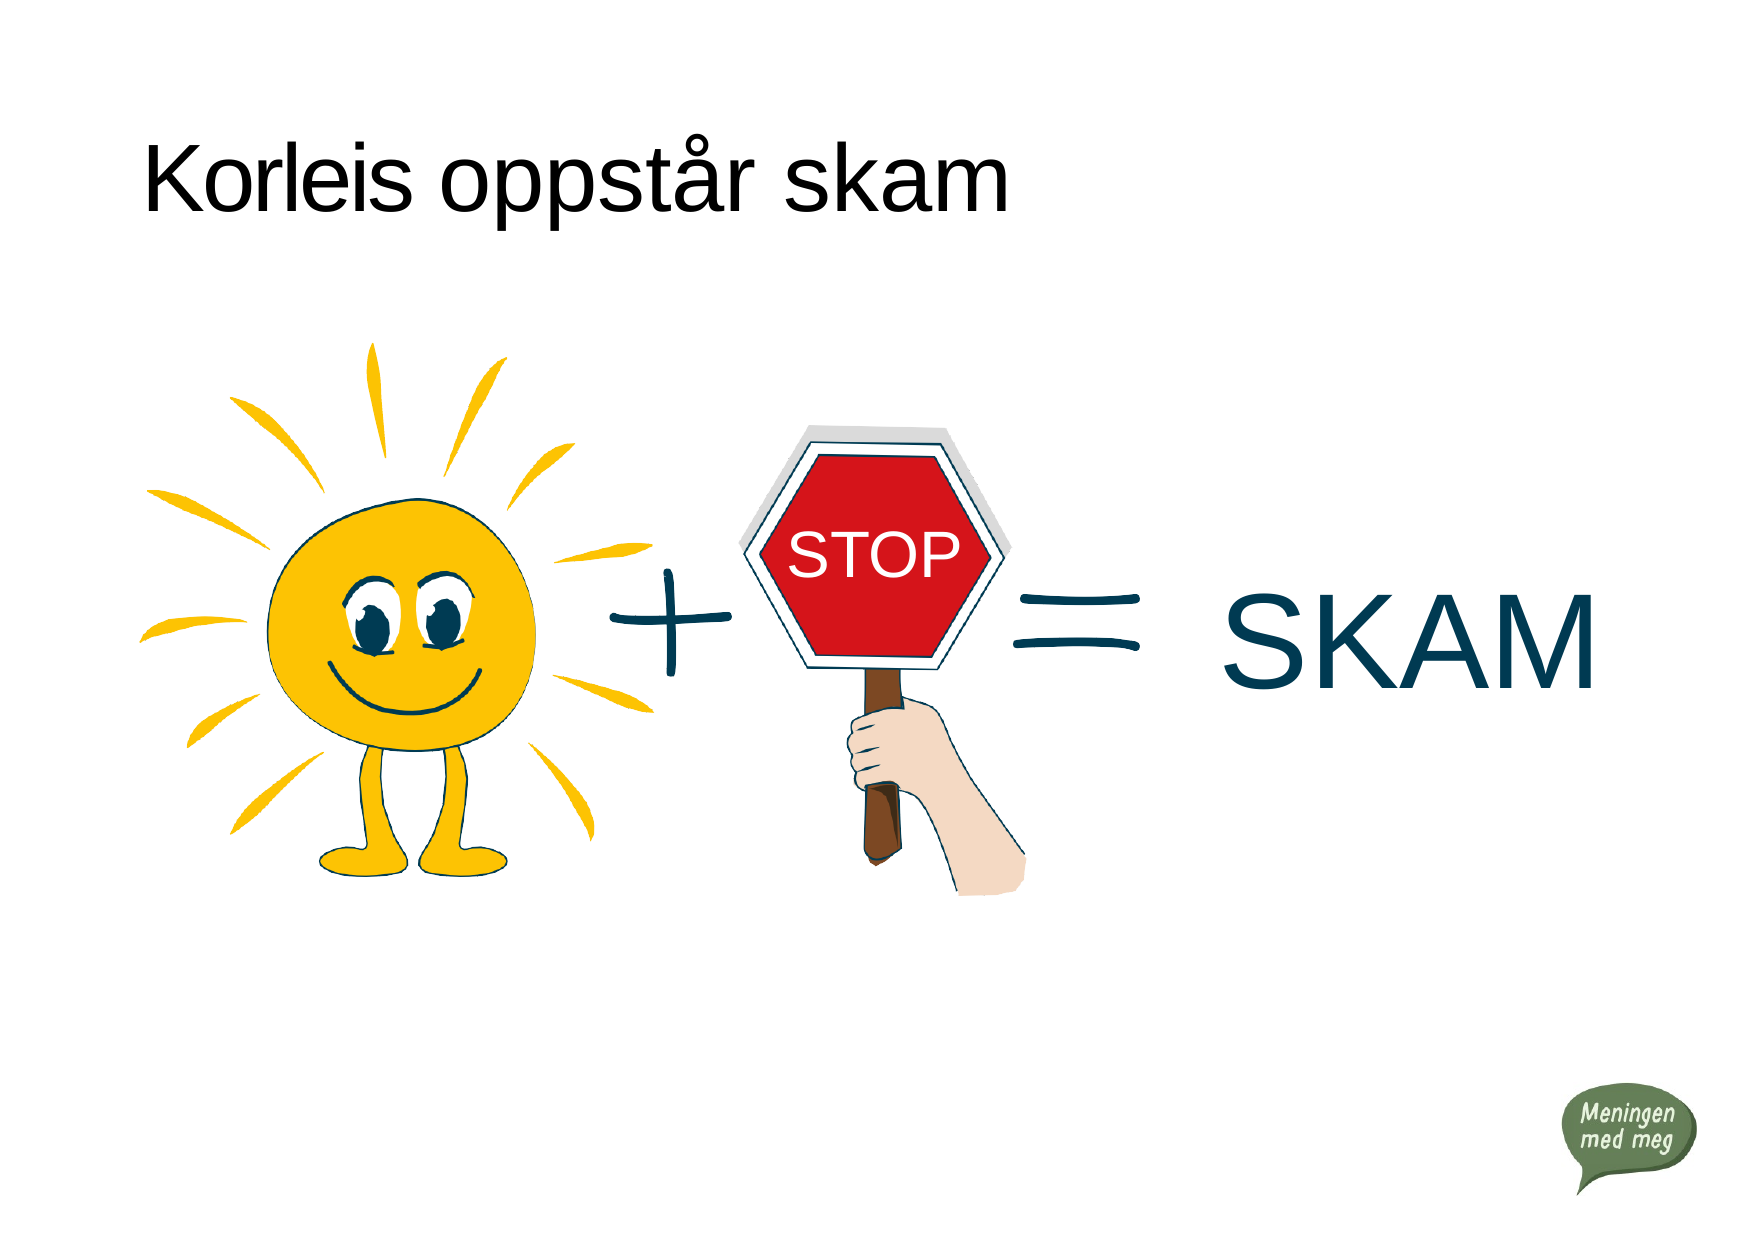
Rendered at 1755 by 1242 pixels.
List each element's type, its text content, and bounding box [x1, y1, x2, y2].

text_box SKAM [1216, 550, 1606, 716]
picture [1561, 1081, 1698, 1197]
title Korleis oppstår skam [139, 113, 1491, 323]
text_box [139, 342, 1141, 896]
